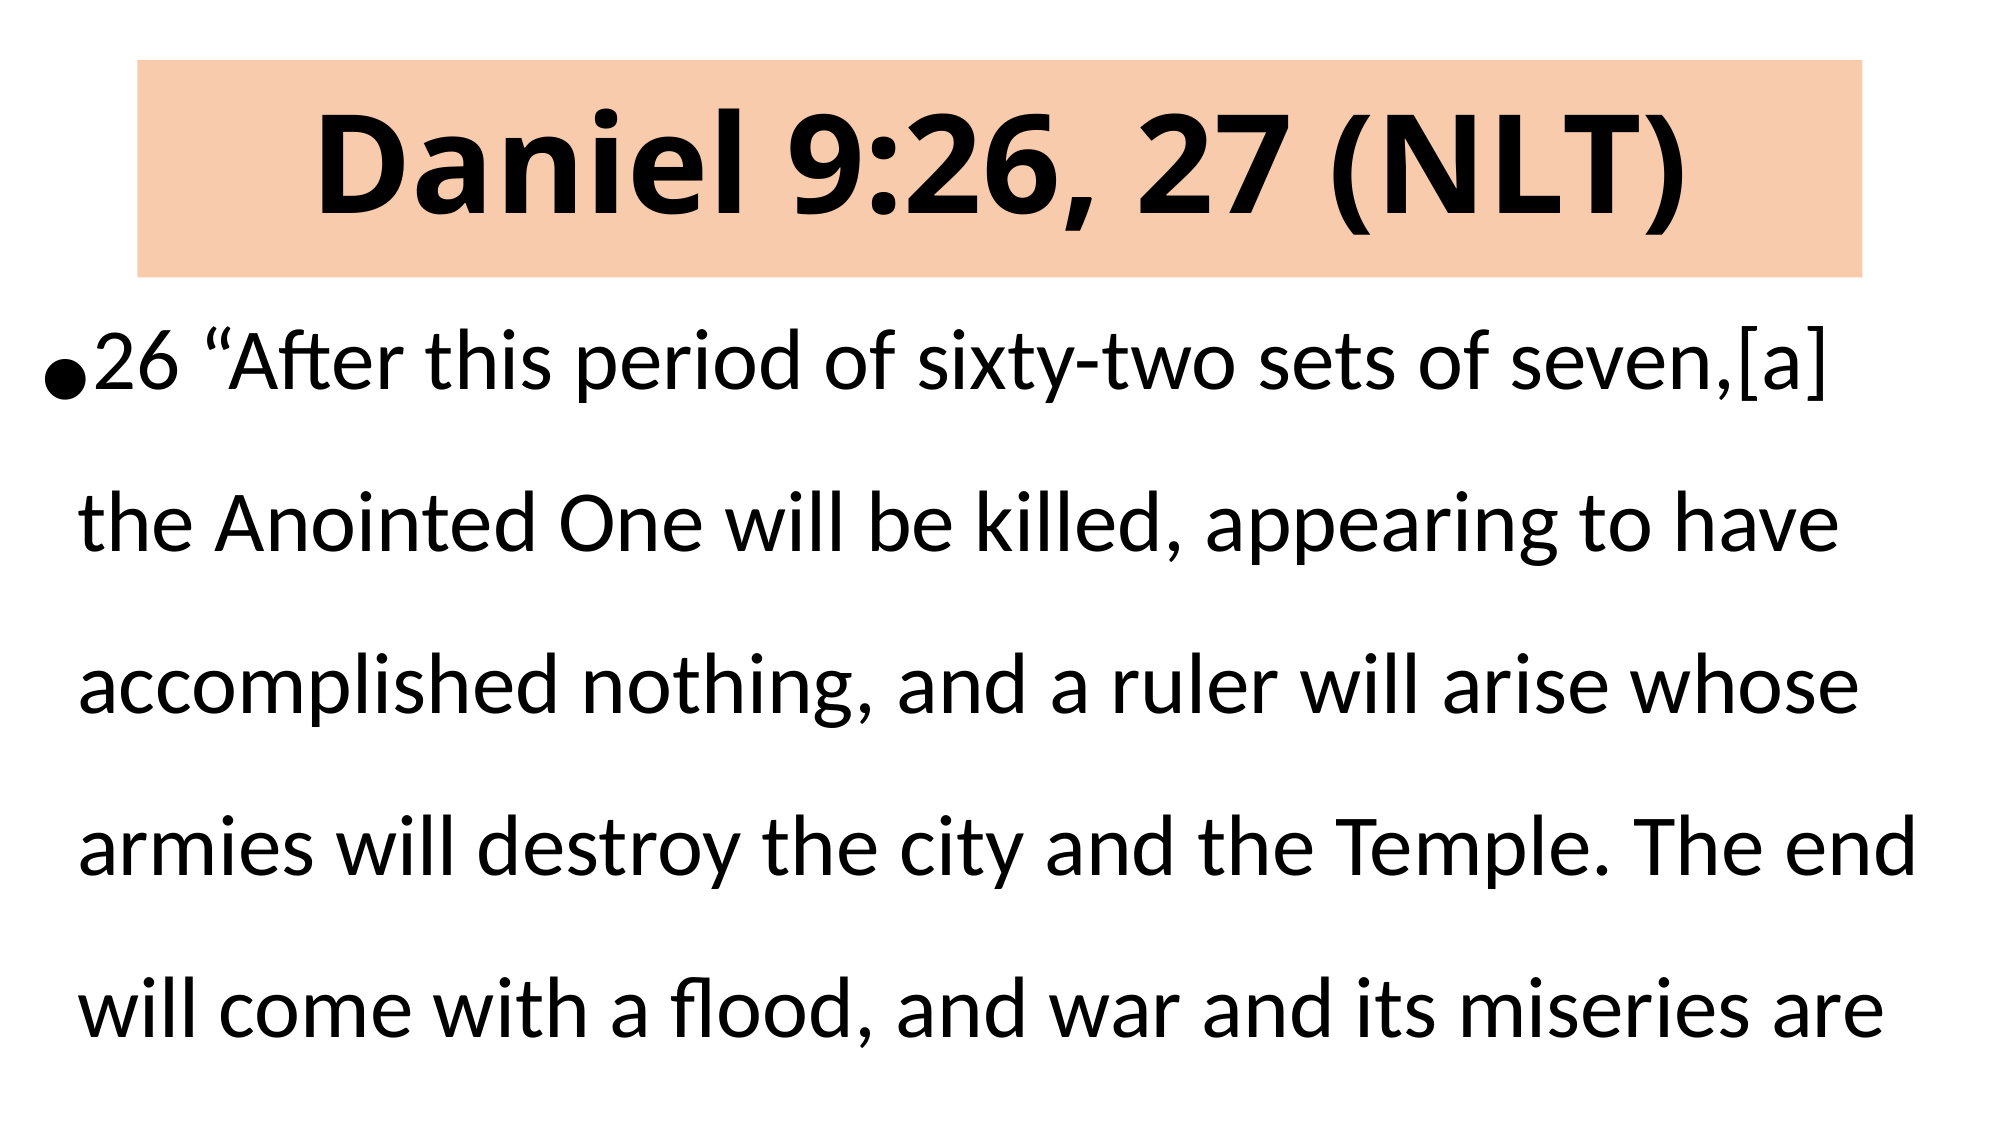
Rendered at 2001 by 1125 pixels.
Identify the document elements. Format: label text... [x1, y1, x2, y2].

title Daniel 9:26, 27 (NLT) [137, 59, 1863, 278]
list 26 “After this period of sixty-two sets of seven,[a] the Anointed One will be killed, appearing to have accomplished nothing, and a ruler will arise whose armies will destroy the city and the Temple. The end will come with a flood, and war and its miseries are decreed from that time to the very end. [24, 297, 1975, 1101]
